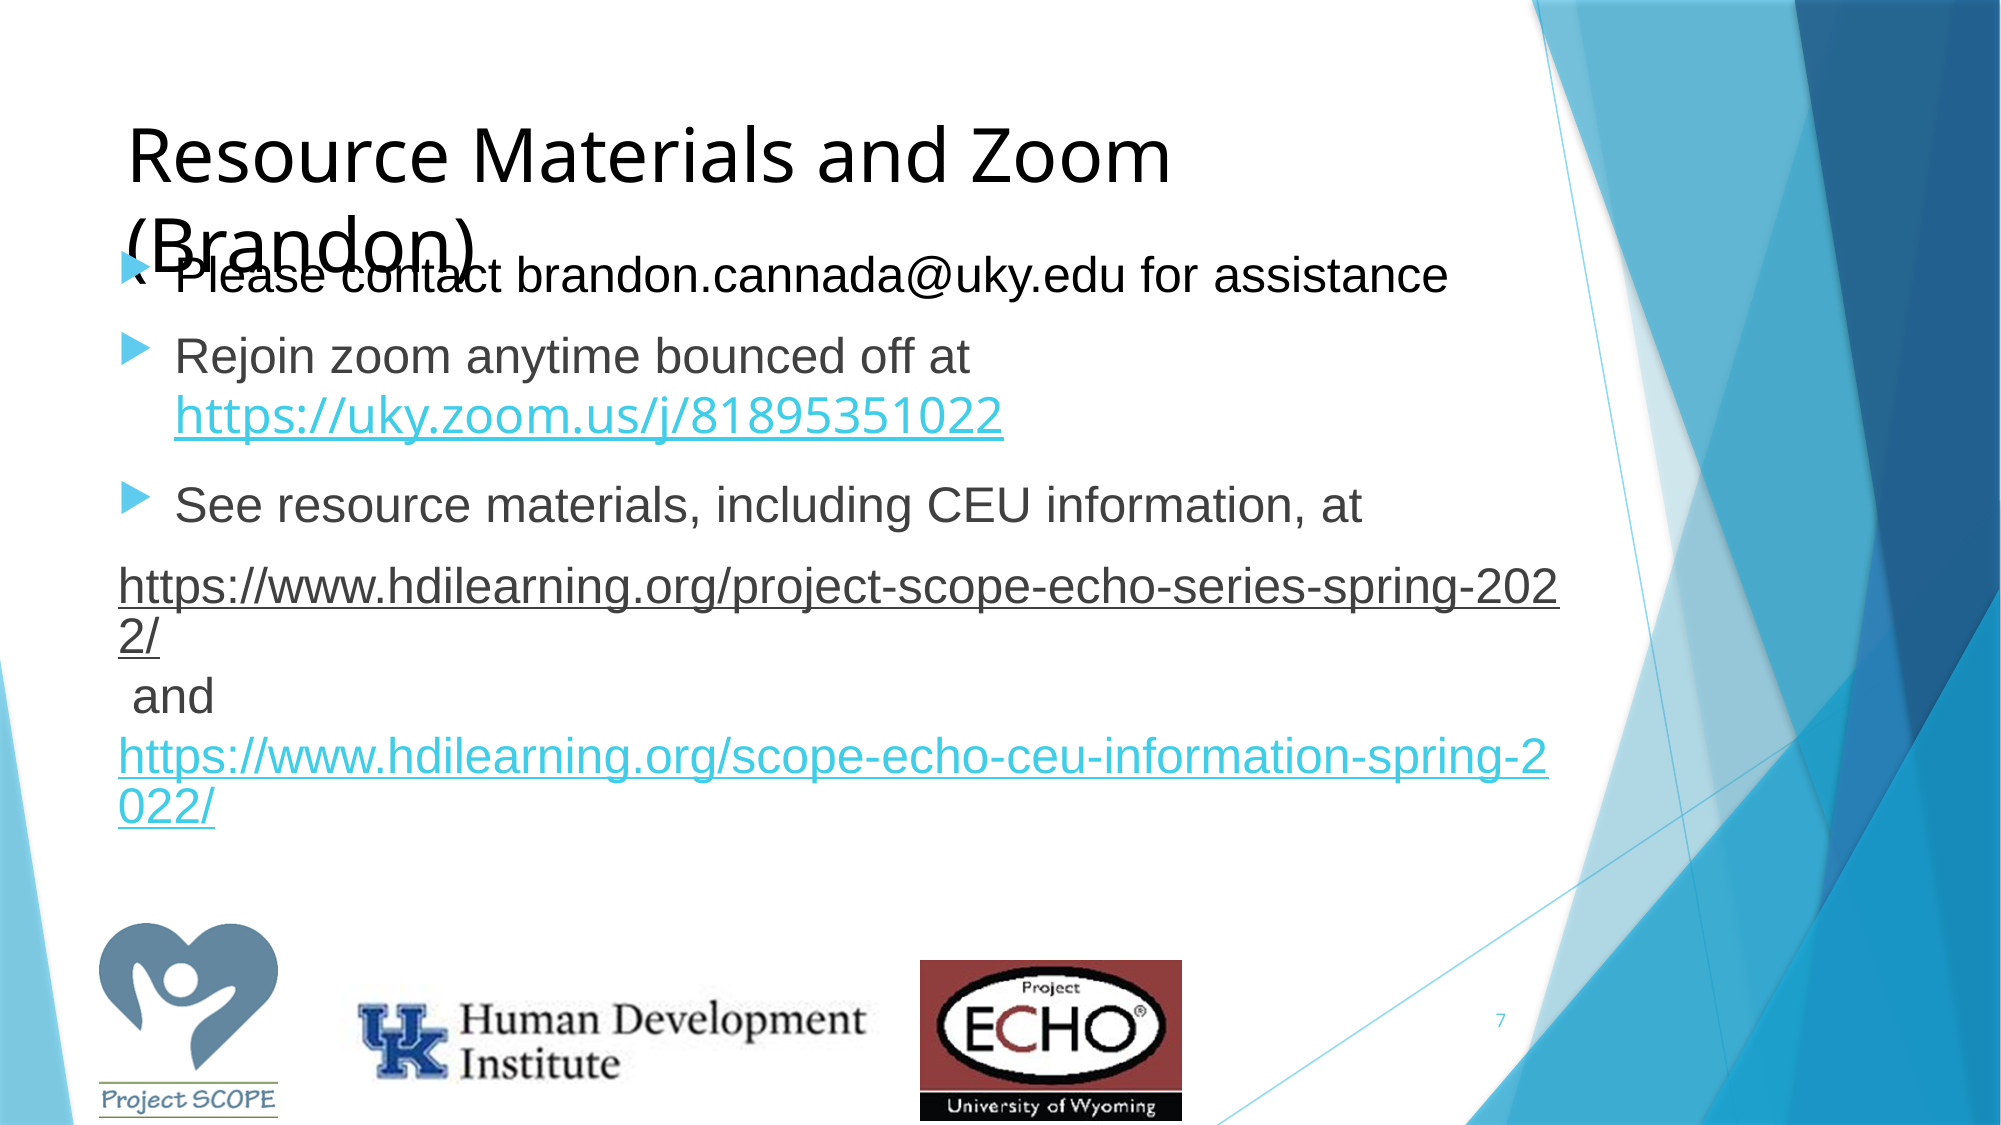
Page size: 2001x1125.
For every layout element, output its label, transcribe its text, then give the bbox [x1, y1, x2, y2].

list Please contact brandon.cannada@uky.edu for assistance Rejoin zoom anytime bounced off at https://uky.zoom.us/j/81895351022 See resource materials, including CEU information, at https://www.hdilearning.org/project-scope-echo-series-spring-2022/ and https://www.hdilearning.org/scope-echo-ceu-information-spring-2022/ [102, 235, 1577, 945]
title Resource Materials and Zoom (Brandon) [111, 99, 1522, 235]
picture [920, 960, 1182, 1121]
picture [99, 923, 278, 1118]
picture [340, 984, 902, 1100]
slide_number 7 [1409, 991, 1522, 1051]
